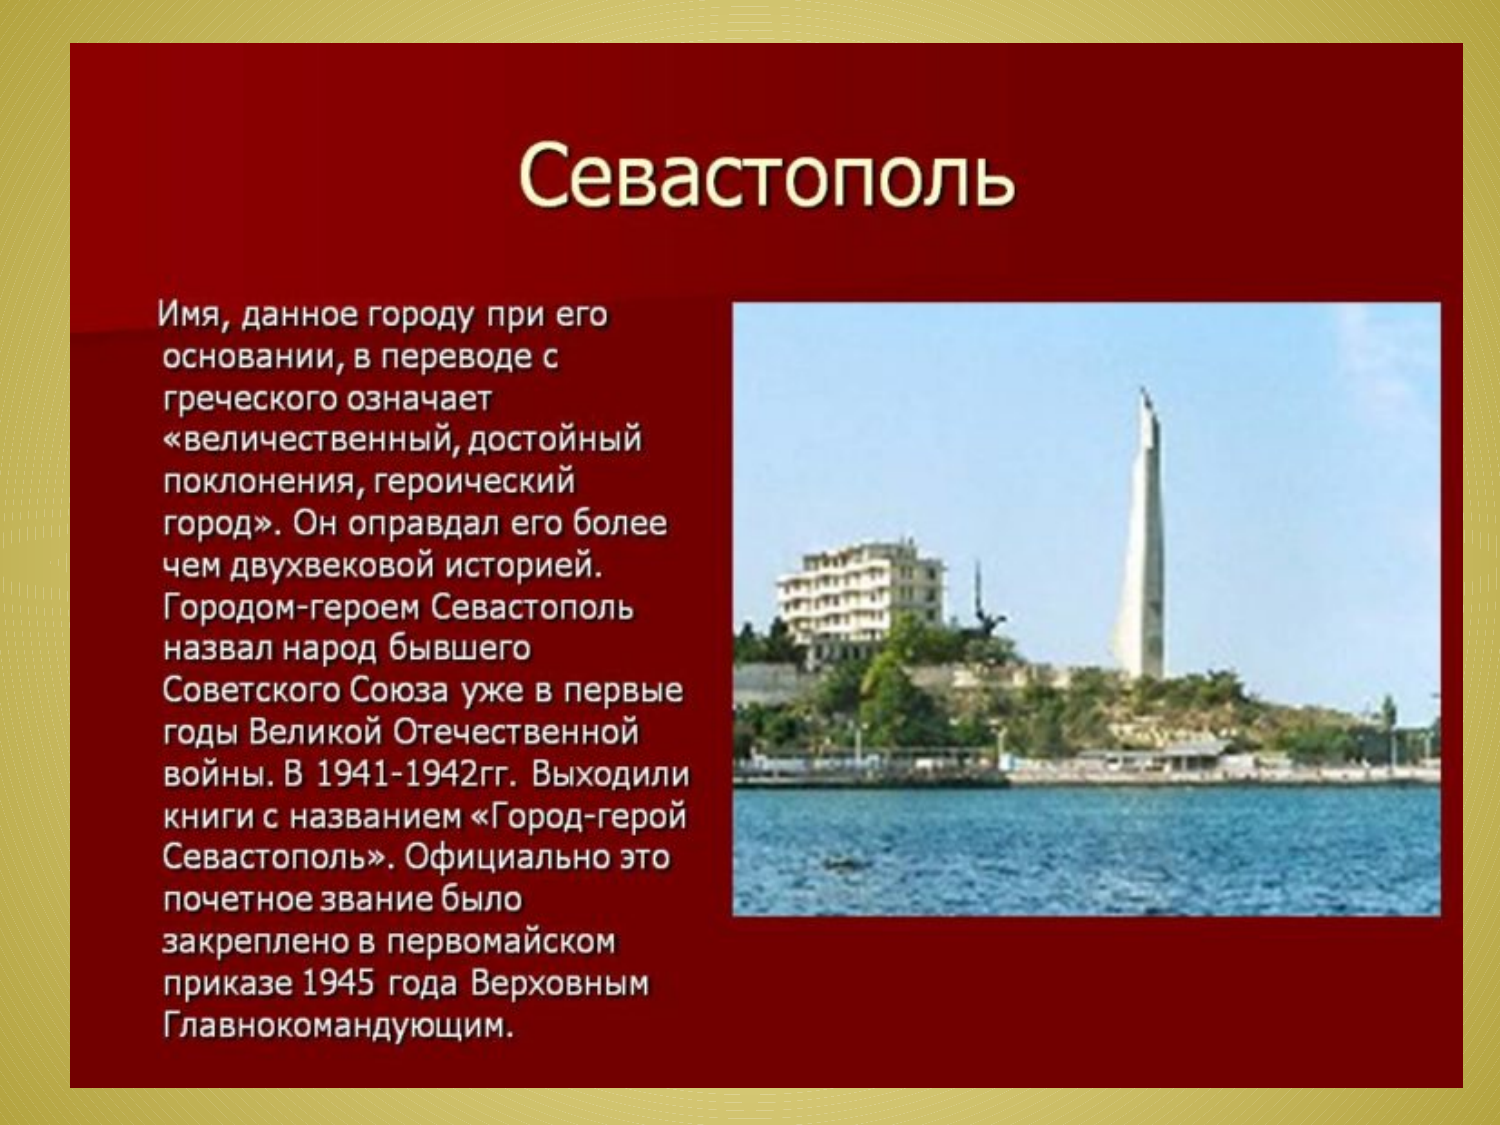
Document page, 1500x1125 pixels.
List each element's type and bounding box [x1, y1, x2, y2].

list [70, 43, 1463, 1089]
